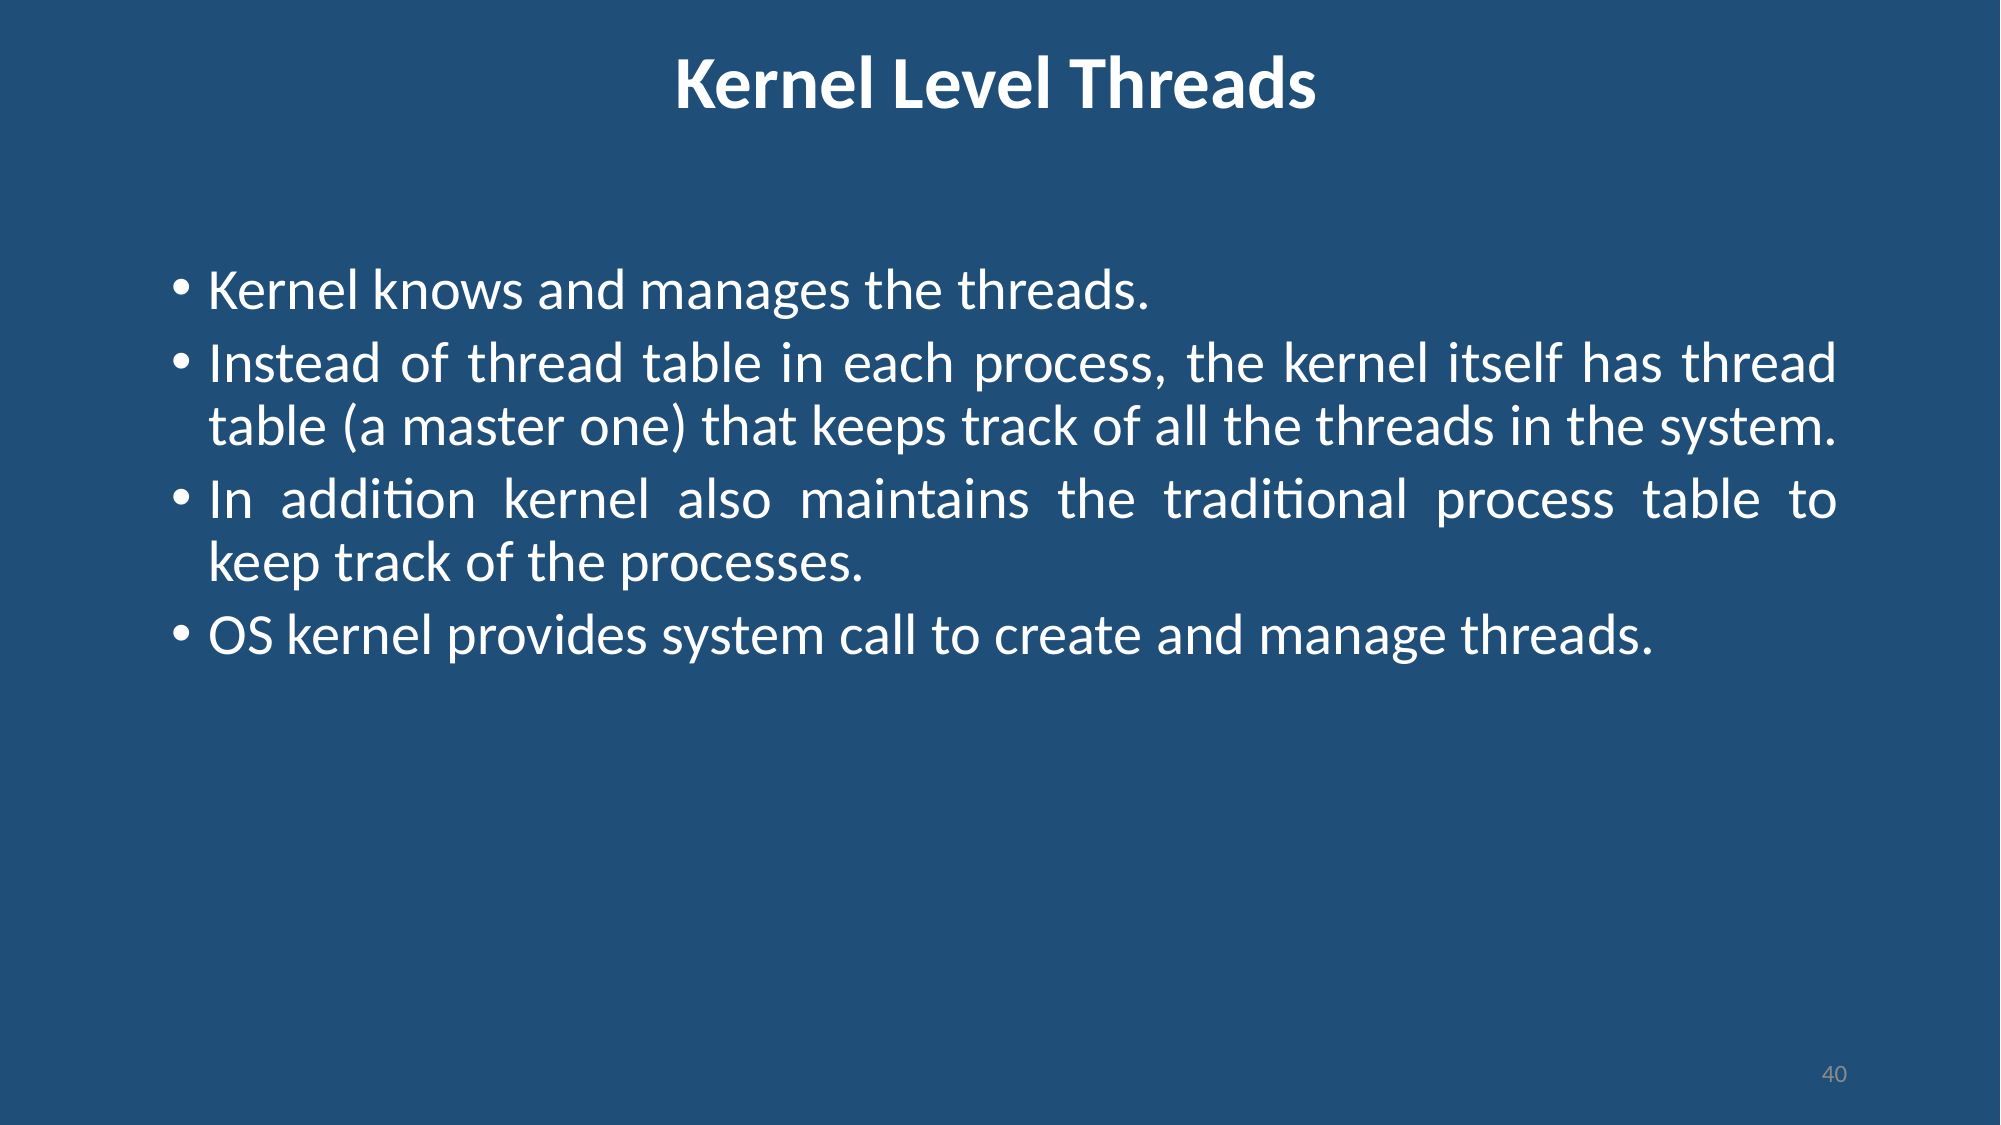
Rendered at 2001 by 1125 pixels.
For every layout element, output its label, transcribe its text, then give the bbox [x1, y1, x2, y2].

title Kernel Level Threads [142, 43, 1868, 194]
slide_number 40 [1412, 1042, 1863, 1103]
list Kernel knows and manages the threads. Instead of thread table in each process, the kernel itself has thread table (a master one) that keeps track of all the threads in the system. In addition kernel also maintains the traditional process table to keep track of the processes. OS kernel provides system call to create and manage threads. [81, 181, 1855, 1089]
